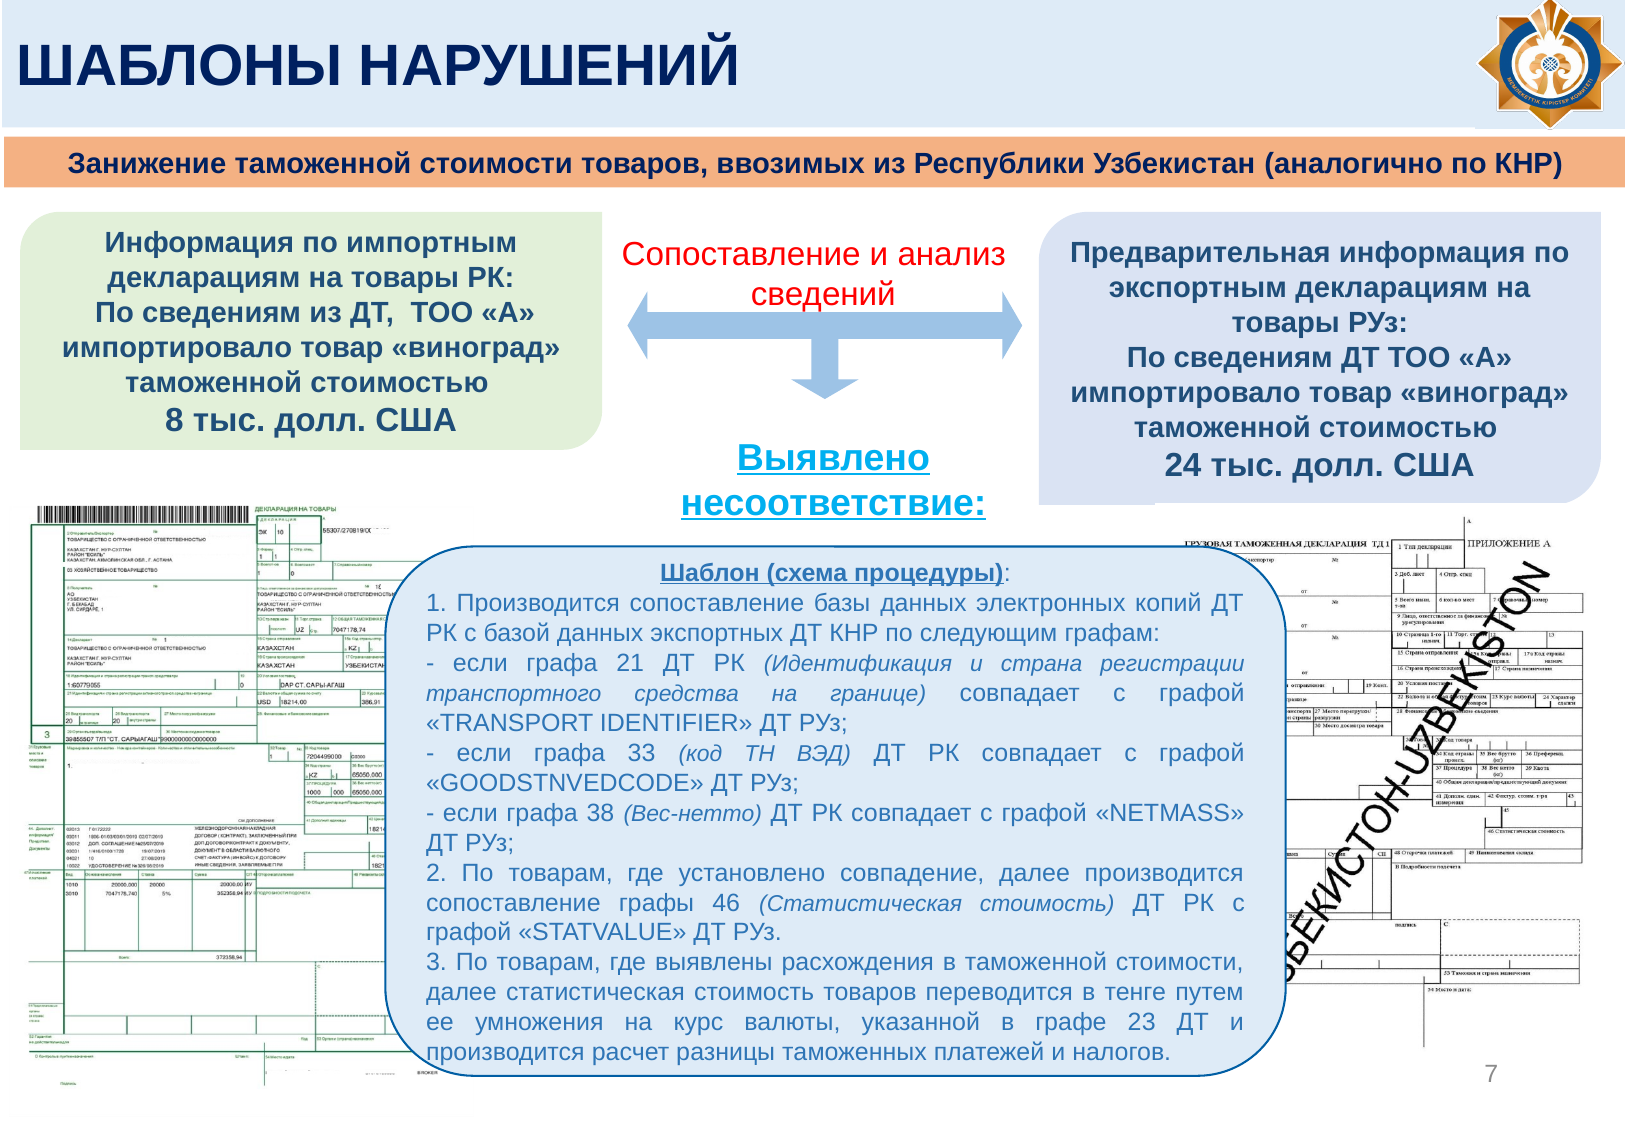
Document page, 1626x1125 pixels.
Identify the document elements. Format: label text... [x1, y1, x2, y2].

text_box Шаблон (схема процедуры): 1. Производится сопоставление базы данных электронных копий ДТ РК с базой данных экспортных ДТ КНР по следующим графам: - если графа 21 ДТ РК (Идентификация и страна регистрации транспортного средства на границе) совпадает с графой «TRANSPORT IDENTIFIER» ДТ РУз; - если графа 33 (код ТН ВЭД) ДТ РК совпадает с графой «GOODSTNVEDCODE» ДТ РУз; - если графа 38 (Вес-нетто) ДТ РК совпадает с графой «NETMASS» ДТ РУз; 2. По товарам, где установлено совпадение, далее производится сопоставление графы 46 (Статистическая стоимость) ДТ РК с графой «STATVALUE» ДТ РУз. 3. По товарам, где выявлены расхождения в таможенной стоимости, далее статистическая стоимость товаров переводится в тенге путем ее умножения на курс валюты, указанной в графе 23 ДТ и производится расчет разницы таможенных платежей и налогов. [474, 545, 1253, 1077]
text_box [1, 0, 1625, 130]
text_box [626, 320, 1024, 401]
picture [1155, 503, 1599, 1058]
picture [7, 505, 474, 1117]
text_box Занижение таможенной стоимости товаров, ввозимых из Республики Узбекистан (аналогично по КНР) [3, 136, 1625, 189]
text_box Сопоставление и анализ сведений [598, 224, 1039, 320]
text_box Предварительная информация по экспортным декларациям на товары РУз: По сведениям ДТ ТОО «А» импортировало товар «виноград» таможенной стоимостью 24 тыс. долл. США [1038, 211, 1601, 505]
text_box Информация по импортным декларациям на товары РК: По сведениям из ДТ, ТОО «А» импортировало товар «виноград» таможенной стоимостью 8 тыс. долл. США [20, 211, 603, 450]
text_box Выявлено несоответствие: [636, 425, 1031, 531]
slide_number 7 [1147, 1058, 1514, 1103]
